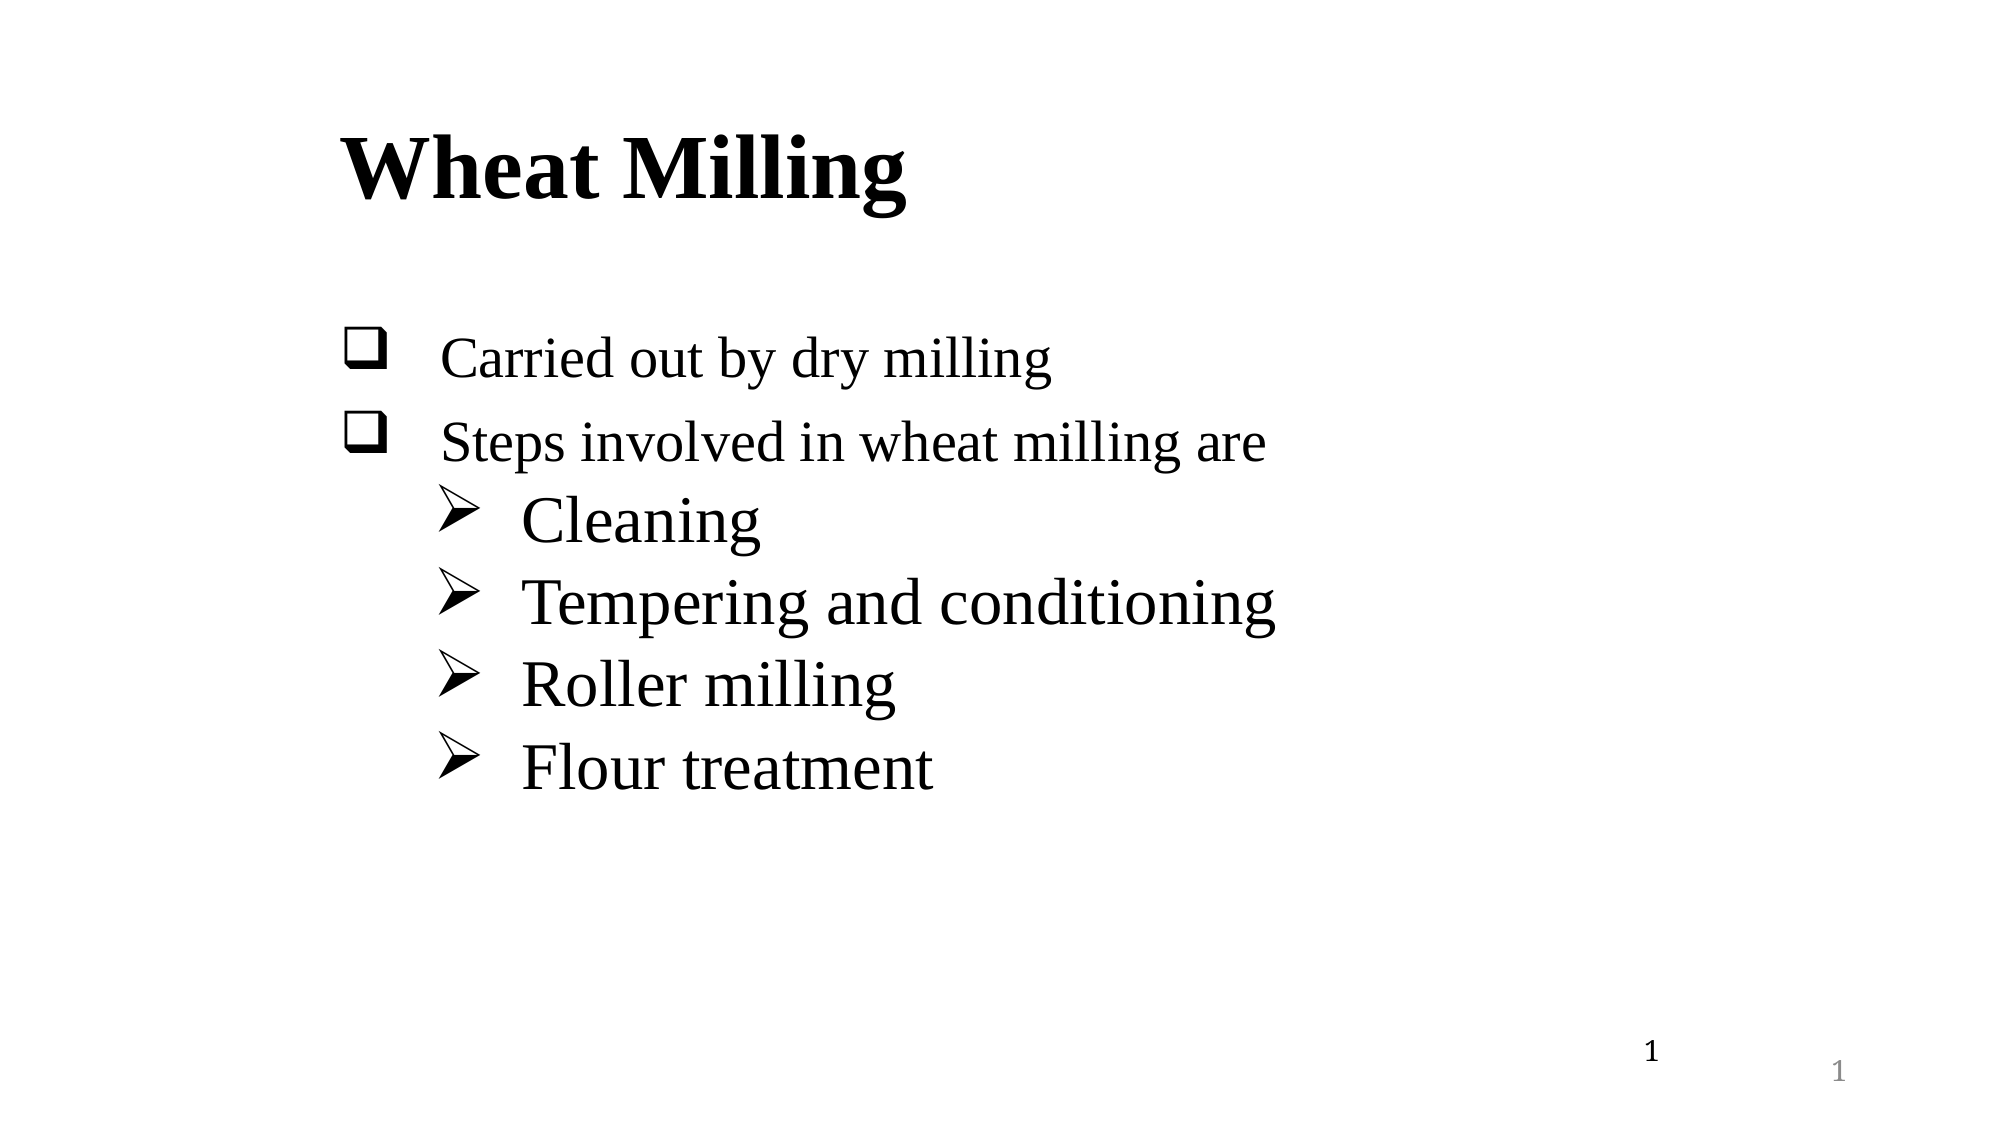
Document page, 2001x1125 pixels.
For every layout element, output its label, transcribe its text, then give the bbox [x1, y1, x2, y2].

title Wheat Milling [324, 75, 1675, 263]
list Carried out by dry milling Steps involved in wheat milling are Cleaning Tempering and conditioning Roller milling Flour treatment [324, 320, 1675, 1063]
text_box 1 [1325, 1024, 1675, 1103]
slide_number 1 [1675, 1042, 1863, 1103]
